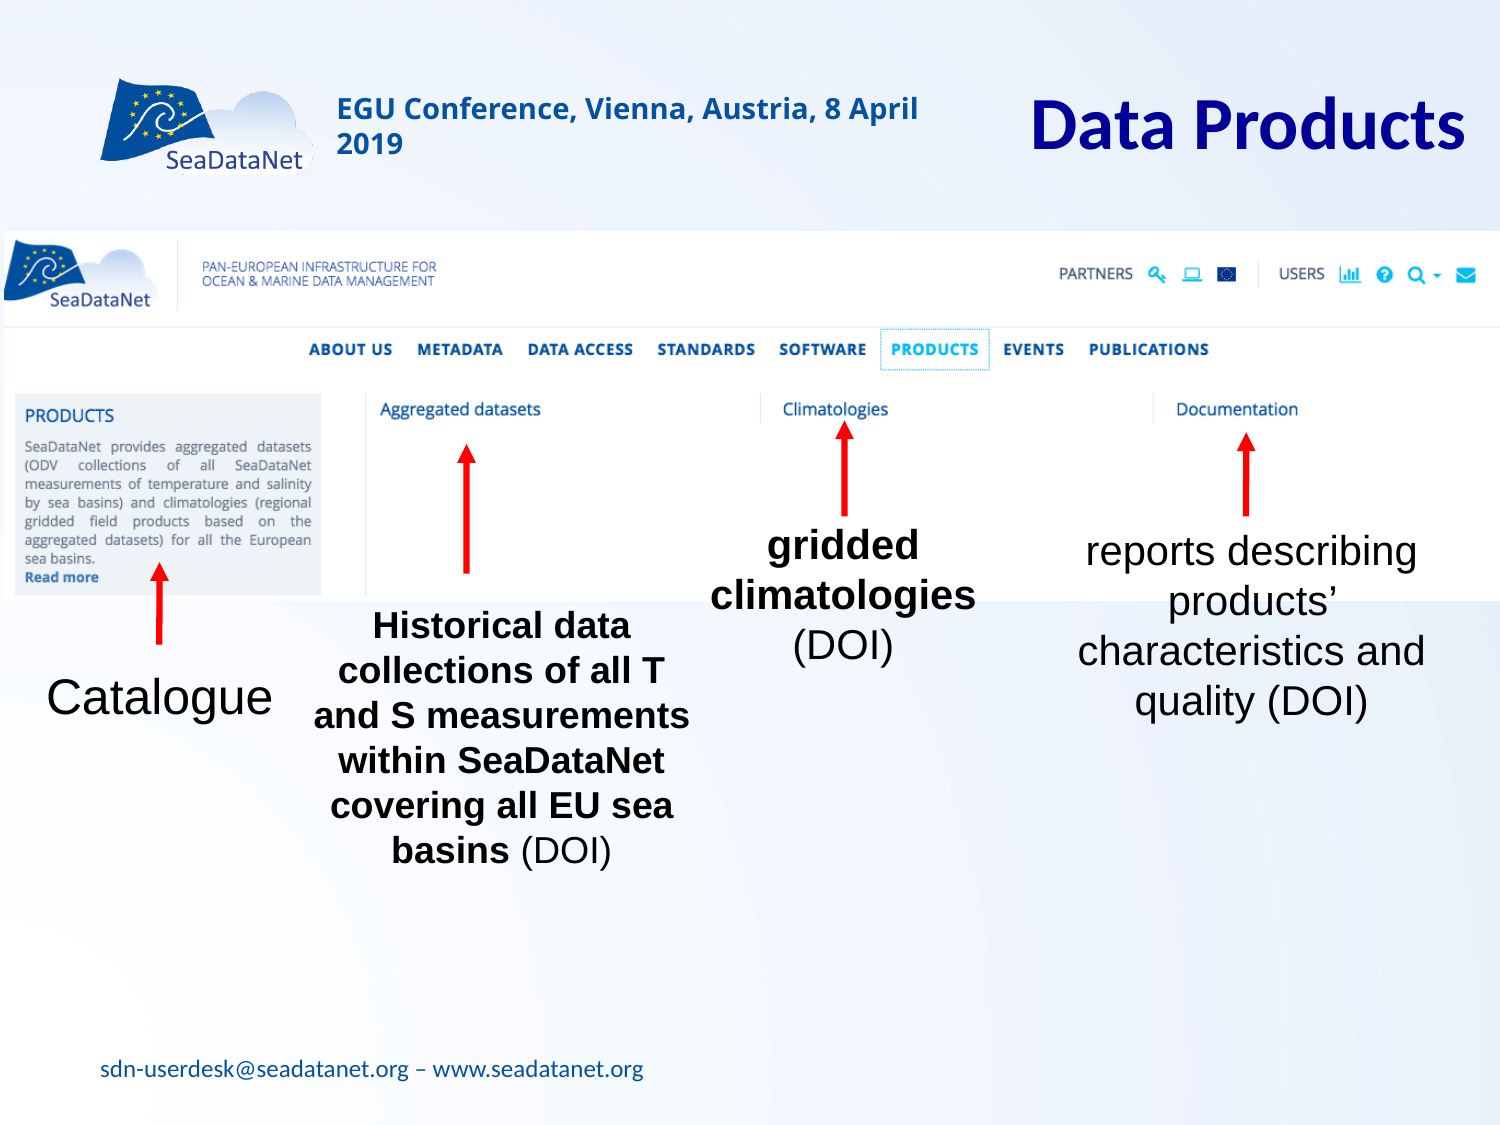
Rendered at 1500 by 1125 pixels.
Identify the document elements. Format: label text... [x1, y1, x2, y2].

text_box reports describing products’ characteristics and quality (DOI) [1045, 609, 1459, 732]
text_box Data Products [1009, 66, 1482, 172]
text_box Catalogue [31, 656, 289, 732]
text_box gridded climatologies (DOI) [672, 609, 1014, 676]
picture [0, 0, 1500, 1125]
text_box Historical data collections of all T and S measurements within SeaDataNet covering all EU sea basins (DOI) [289, 609, 715, 879]
text_box EGU Conference, Vienna, Austria, 8 April 2019 [336, 89, 963, 125]
